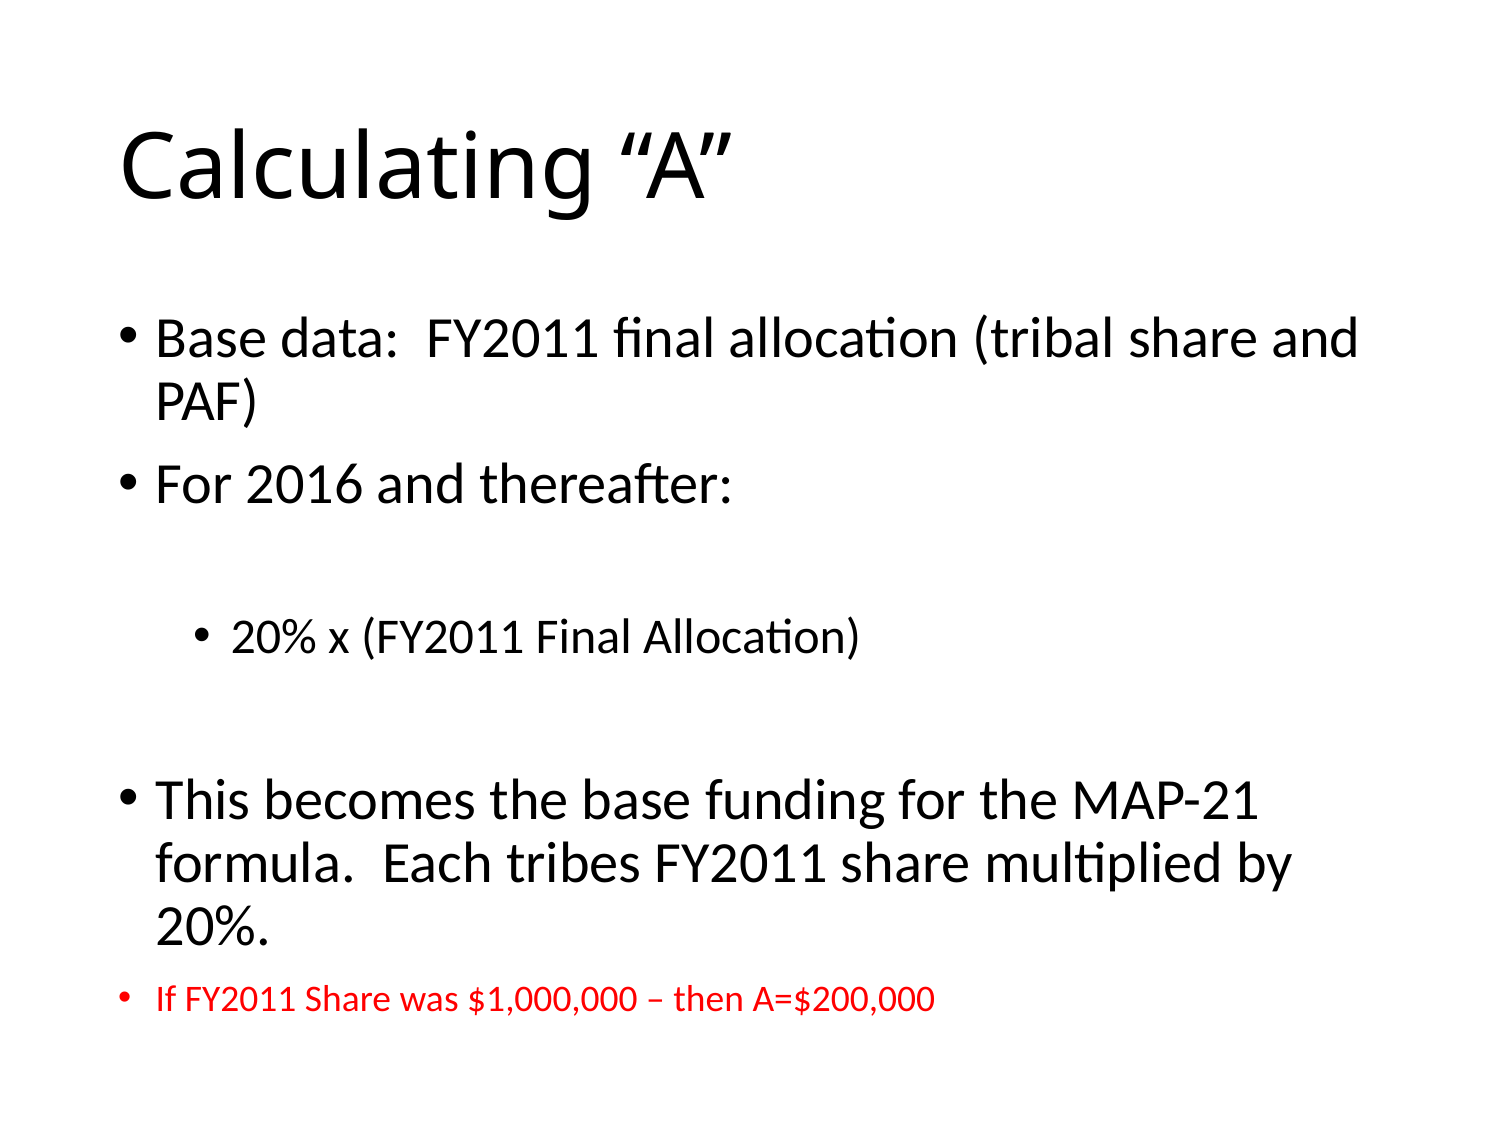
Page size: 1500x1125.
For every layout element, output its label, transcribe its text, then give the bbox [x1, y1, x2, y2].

list Base data: FY2011 final allocation (tribal share and PAF) For 2016 and thereafter: 20% x (FY2011 Final Allocation) This becomes the base funding for the MAP-21 formula. Each tribes FY2011 share multiplied by 20%. If FY2011 Share was $1,000,000 – then A=$200,000 [103, 299, 1397, 1014]
title Calculating “A” [103, 59, 1397, 278]
